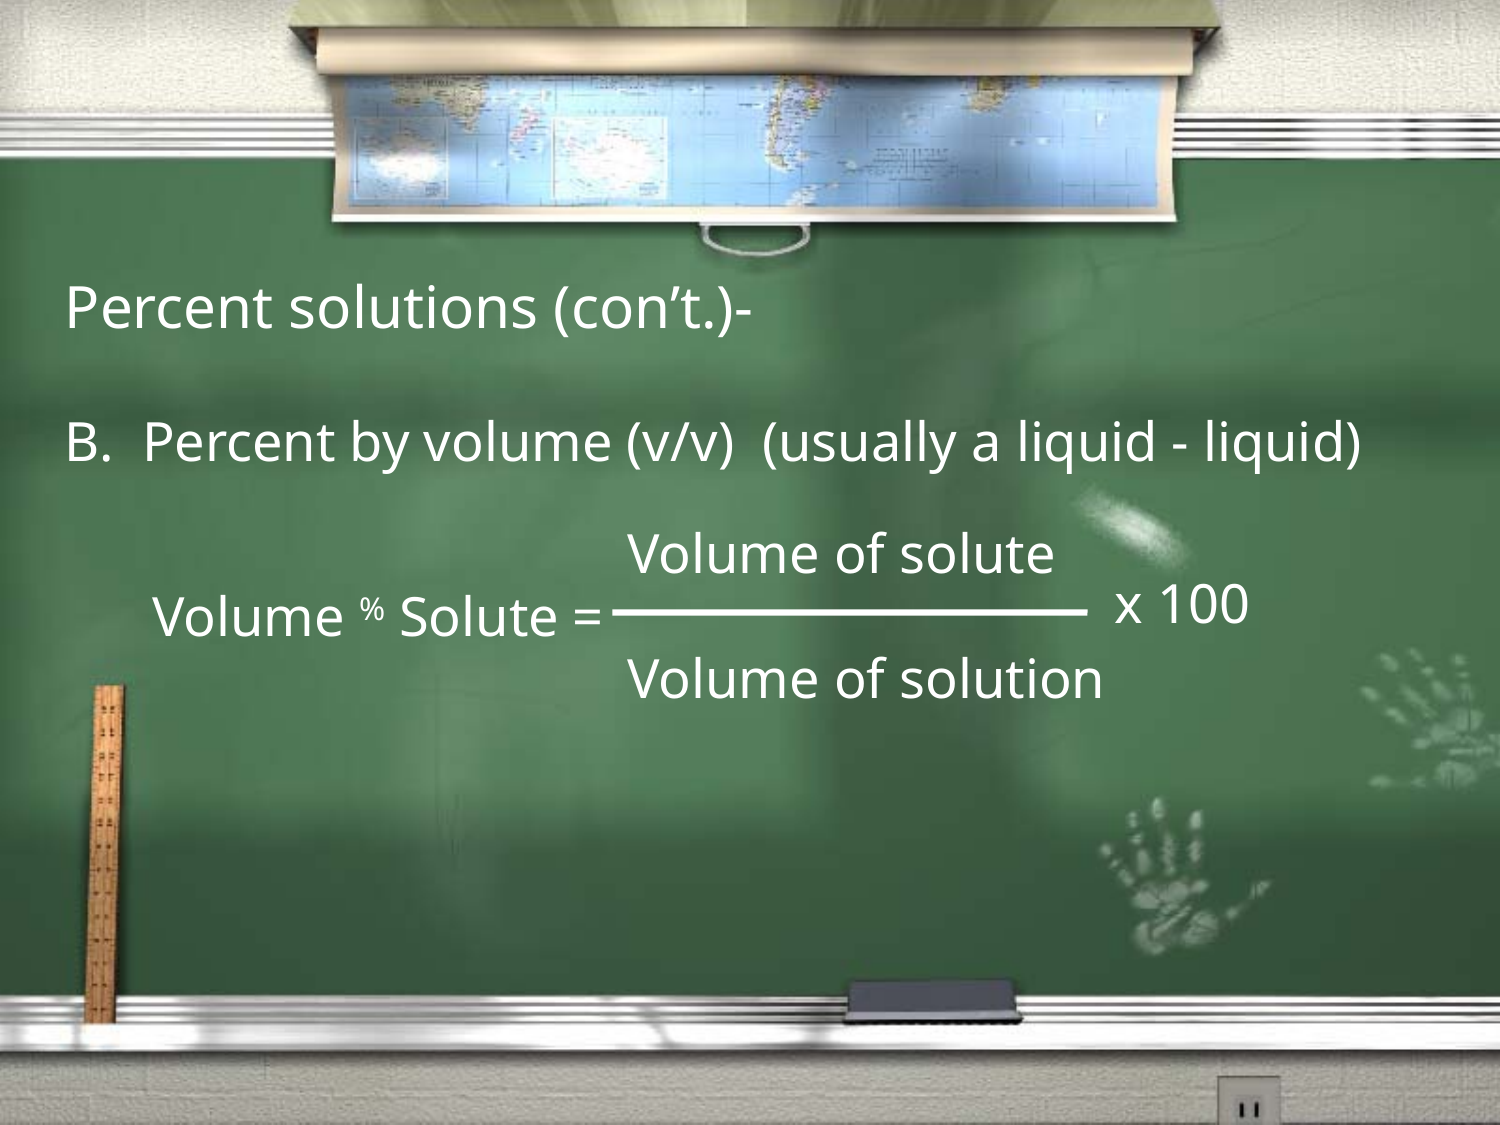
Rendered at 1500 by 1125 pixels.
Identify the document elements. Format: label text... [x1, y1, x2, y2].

picture [0, 0, 1500, 1125]
text_box Volume of solute [612, 512, 1198, 593]
text_box B. Percent by volume (v/v) (usually a liquid - liquid) [49, 399, 1416, 480]
text_box x 100 [1100, 562, 1425, 643]
text_box Volume of solution [612, 637, 1175, 718]
text_box Volume % Solute = [137, 574, 700, 655]
text_box Percent solutions (con’t.)- [50, 262, 843, 399]
